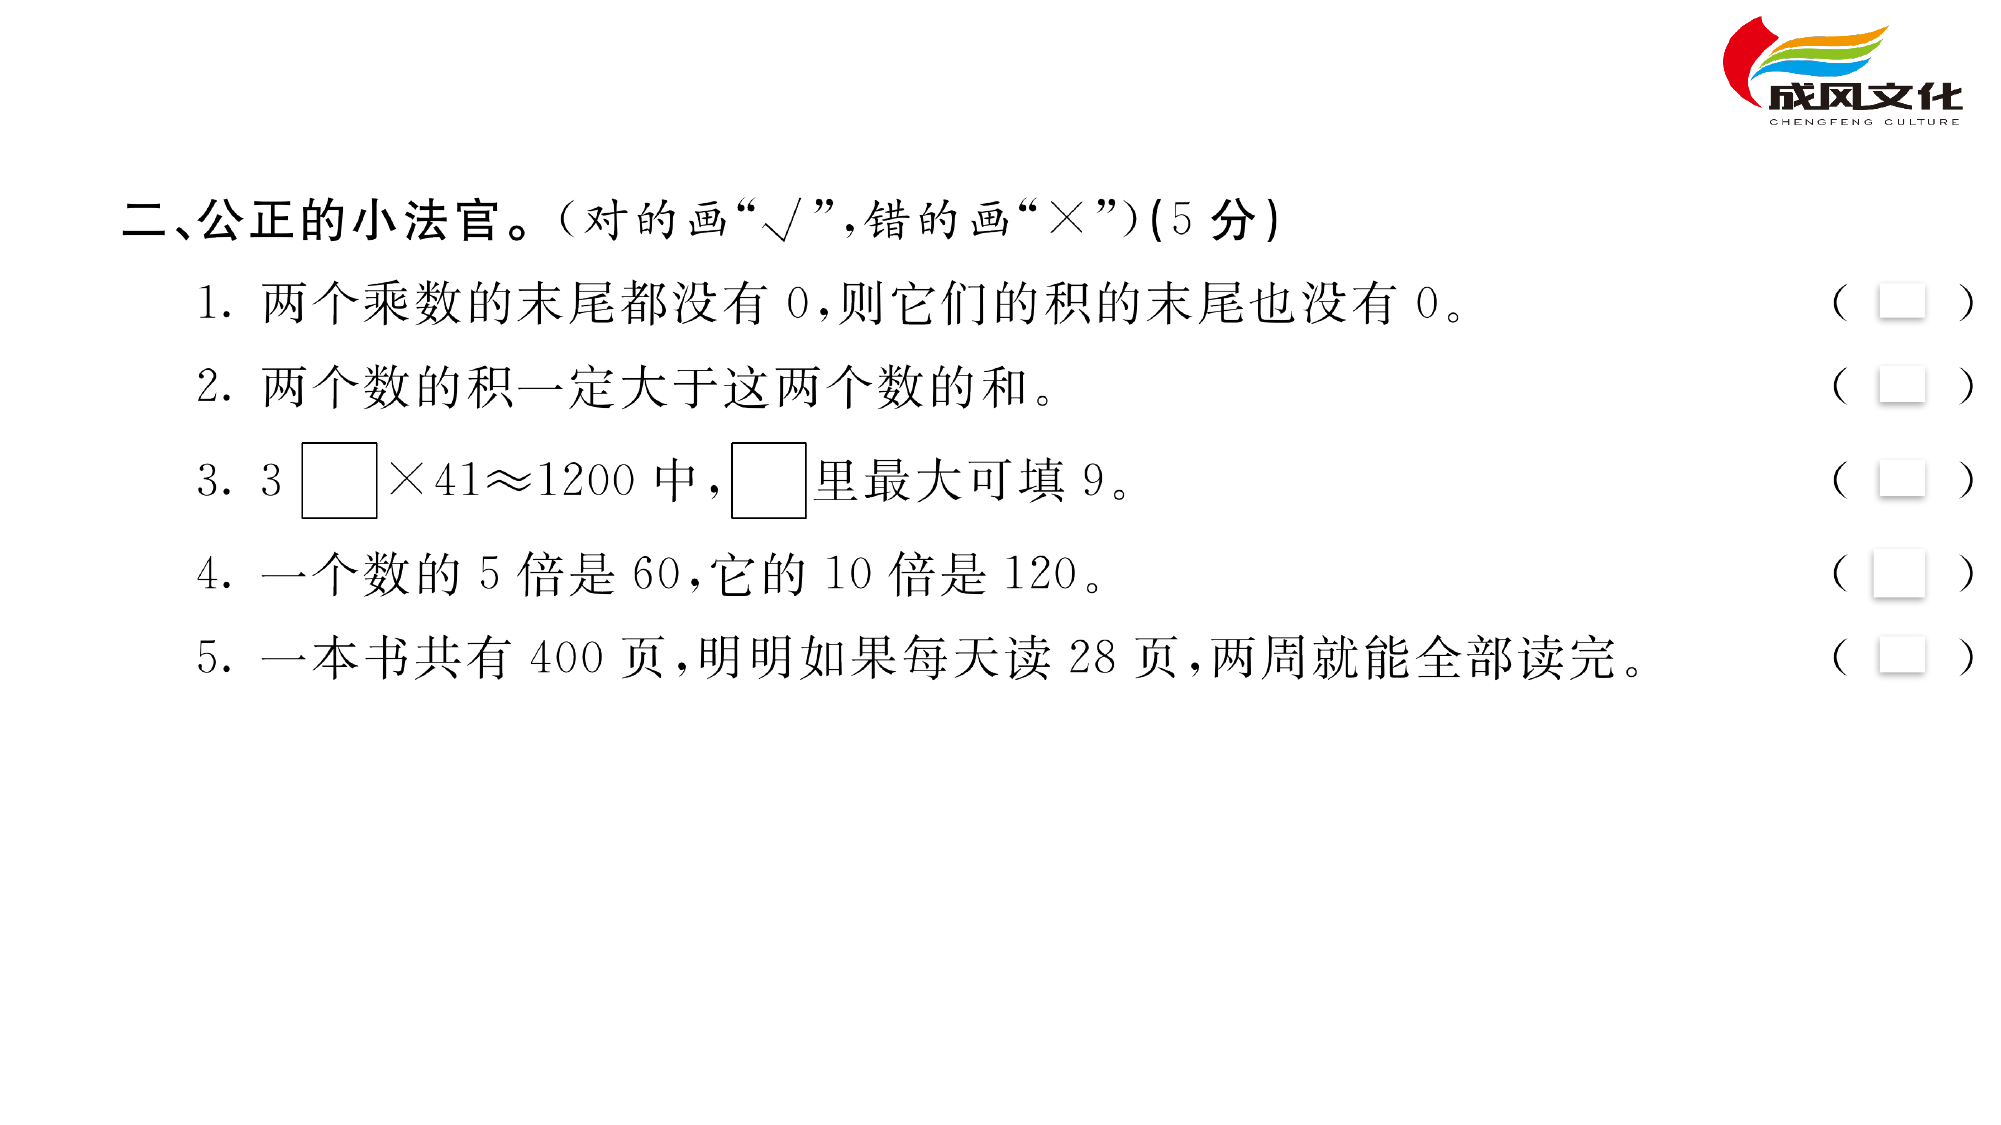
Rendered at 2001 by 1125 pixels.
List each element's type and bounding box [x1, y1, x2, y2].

picture [117, 176, 2000, 698]
picture [1708, 0, 1986, 136]
